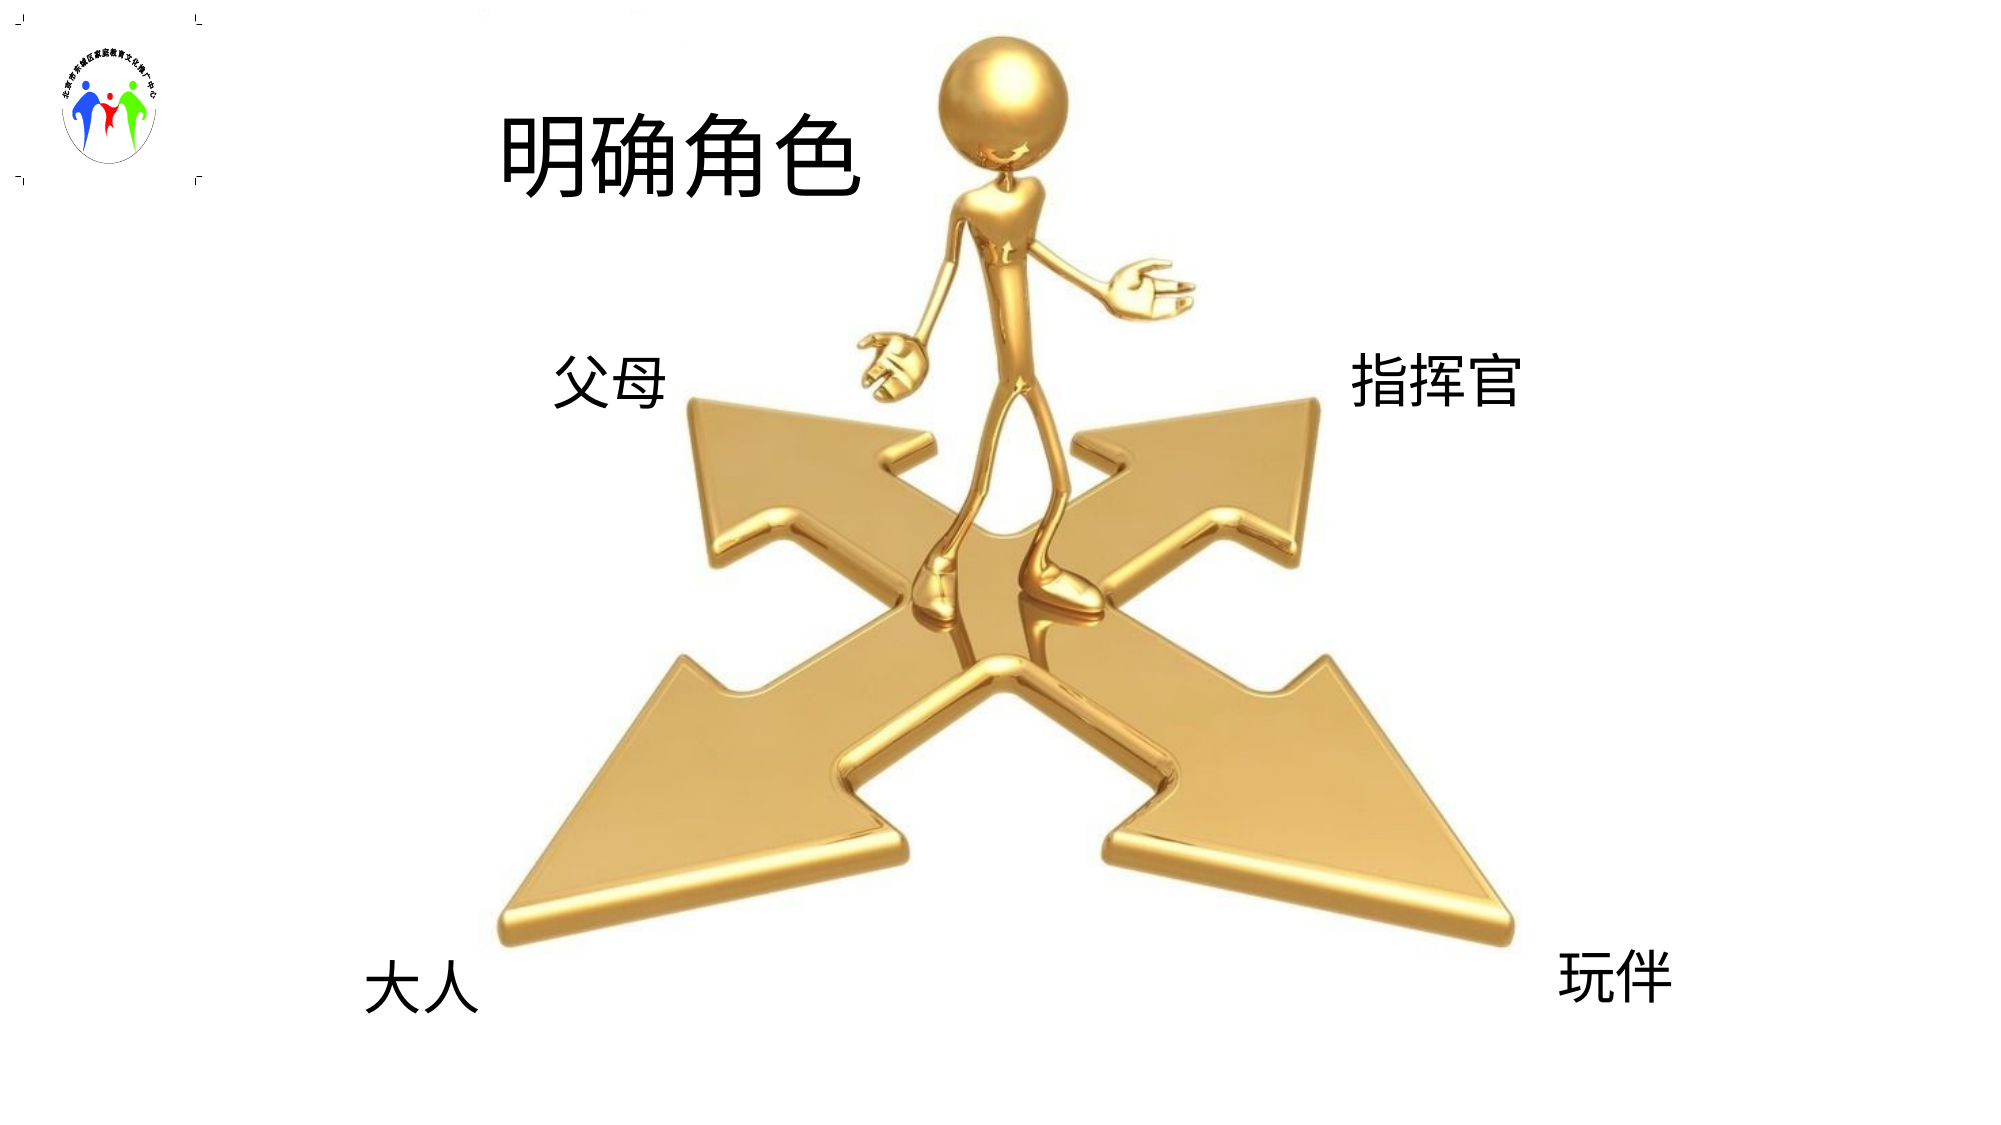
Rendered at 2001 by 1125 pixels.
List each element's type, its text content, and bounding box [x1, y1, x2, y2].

picture [15, 14, 203, 186]
list 大人 [348, 951, 511, 1032]
text_box 玩伴 [1542, 940, 1700, 1029]
picture [457, 0, 1543, 992]
